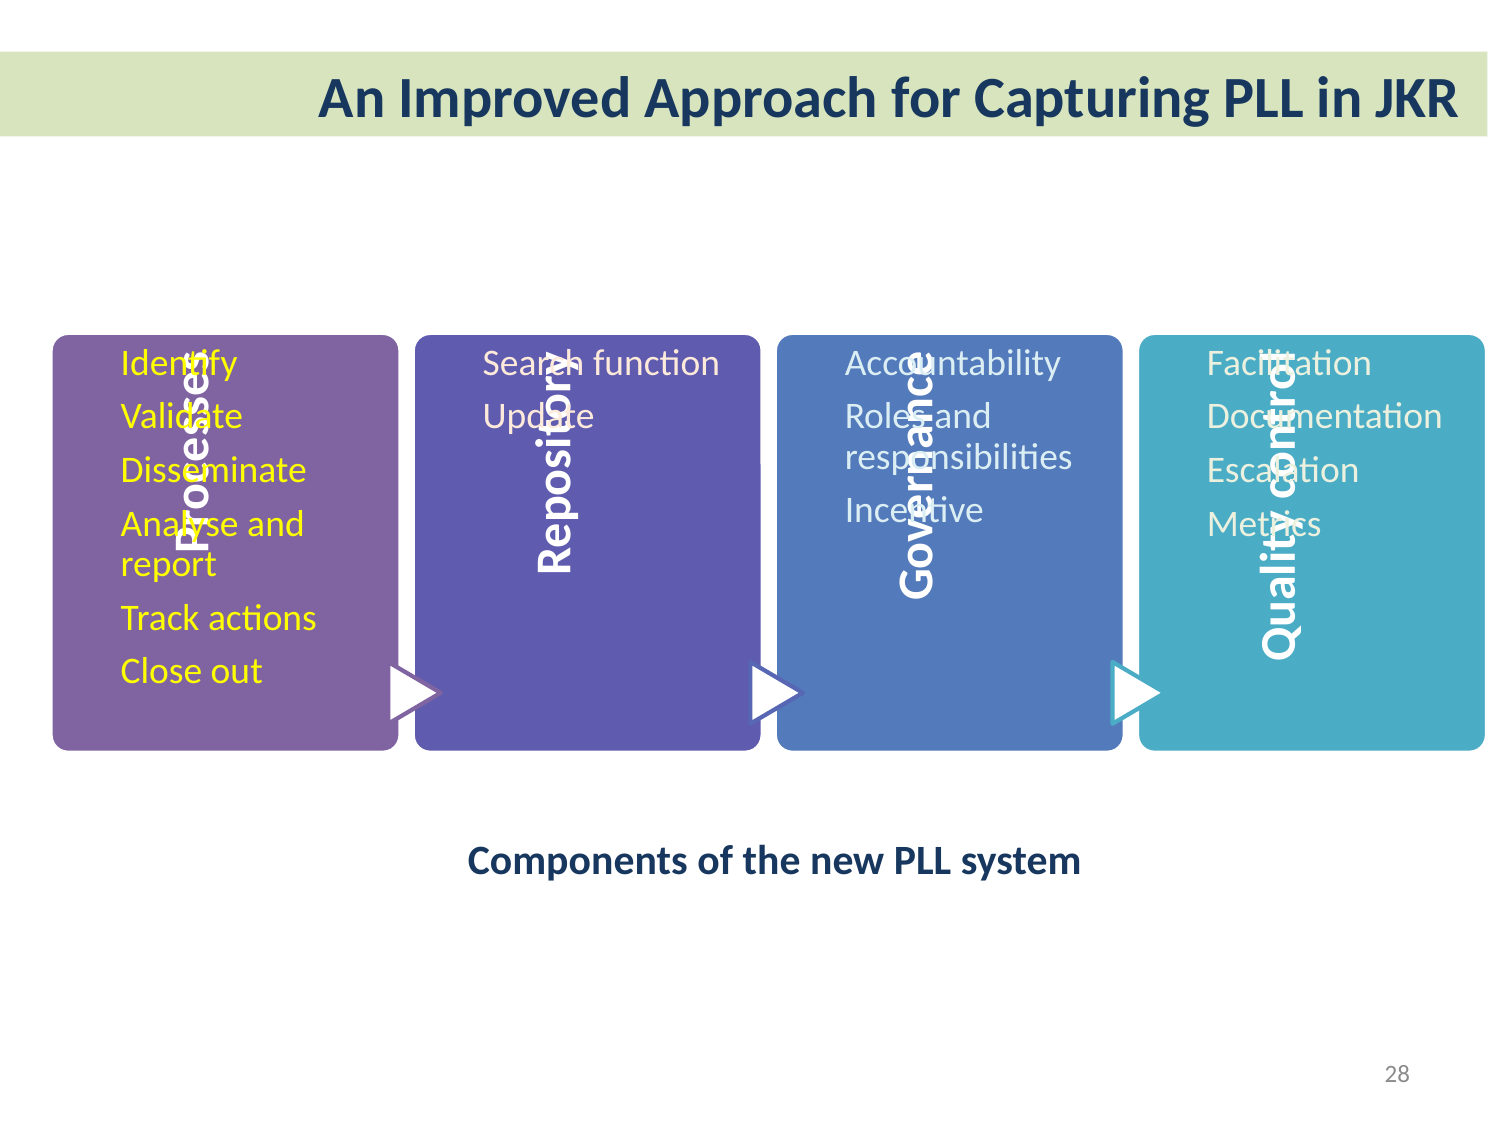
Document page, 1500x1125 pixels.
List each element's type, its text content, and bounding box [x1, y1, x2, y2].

text_box An Improved Approach for Capturing PLL in JKR [0, 51, 1488, 137]
slide_number 28 [1074, 1042, 1425, 1103]
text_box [49, 122, 1488, 963]
